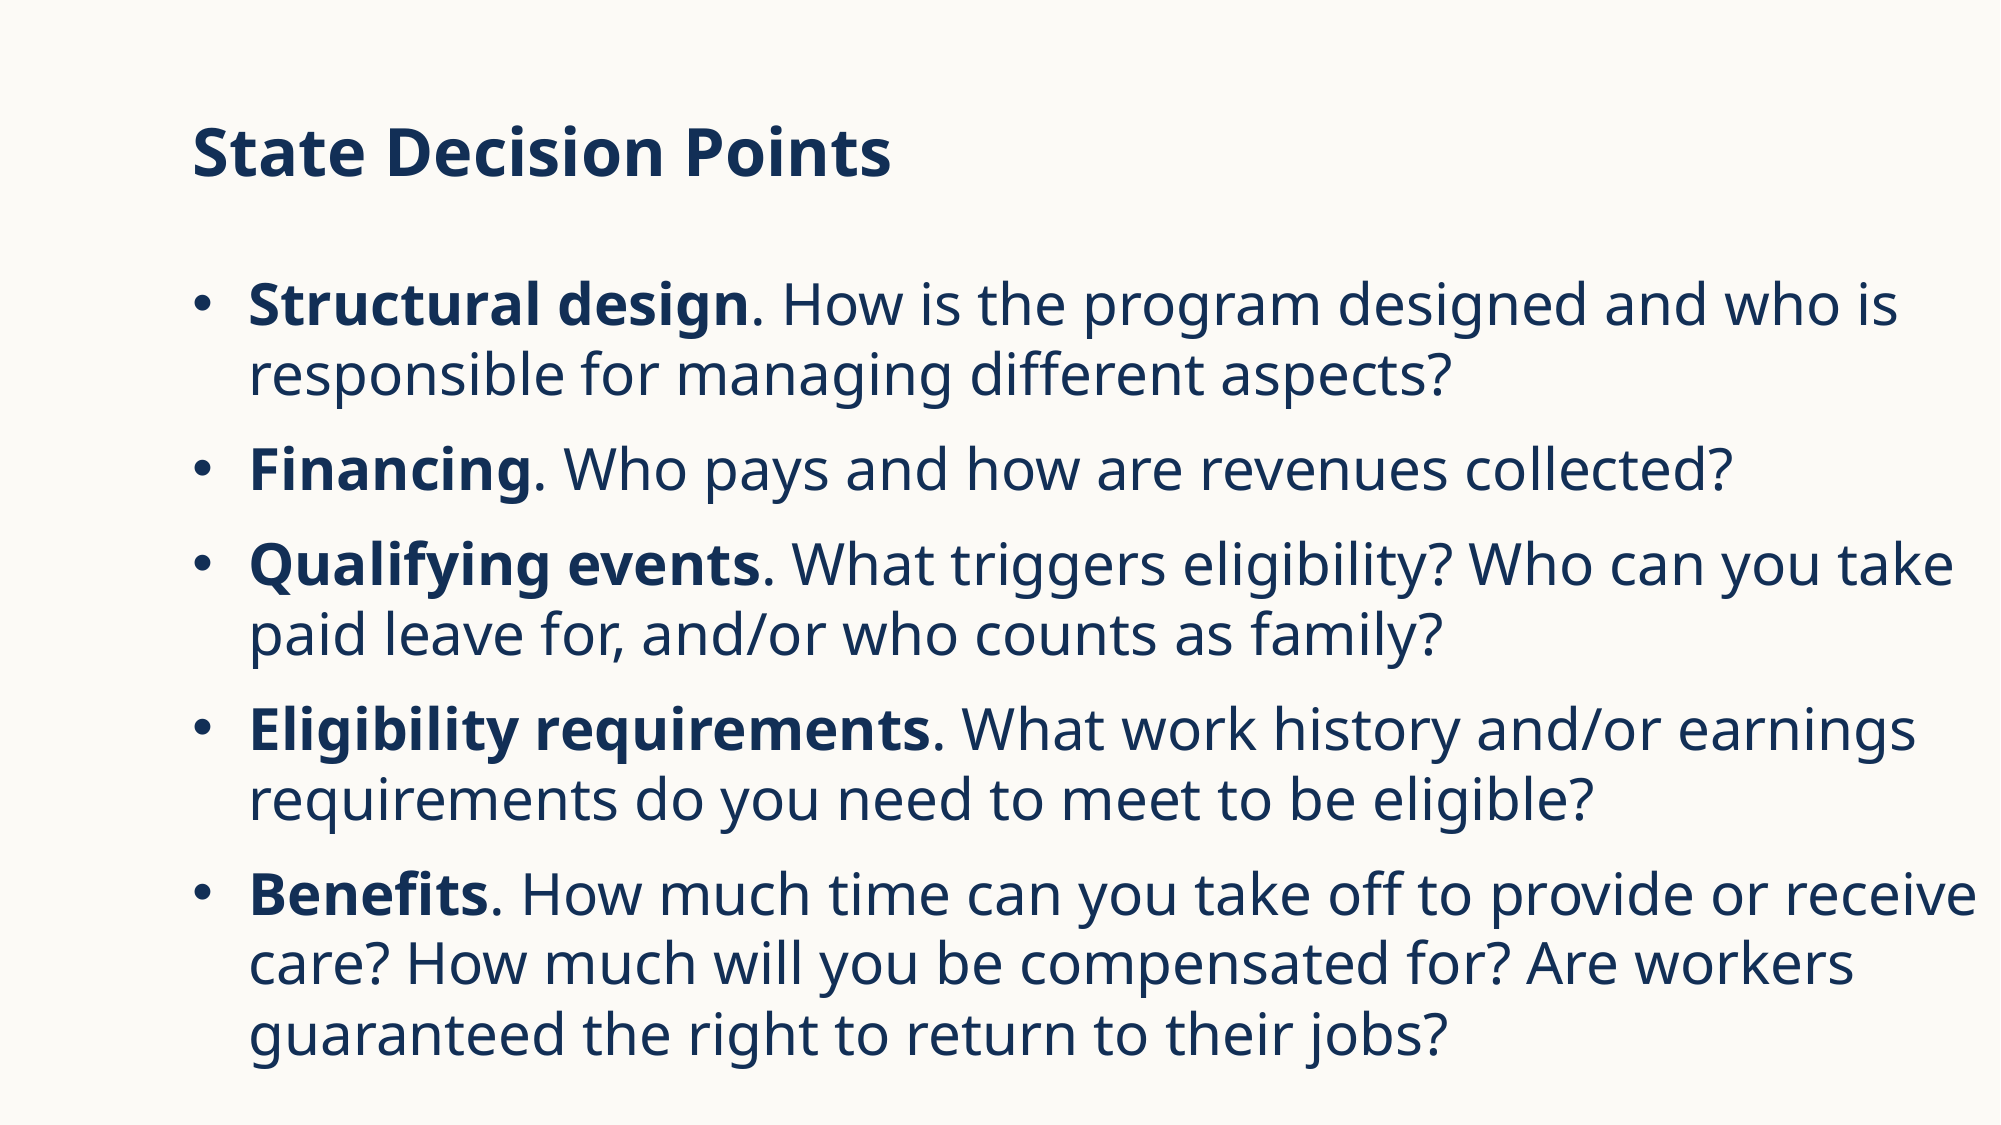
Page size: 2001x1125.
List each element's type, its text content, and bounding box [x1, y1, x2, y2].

text_box Structural design. How is the program designed and who is responsible for managing different aspects? Financing. Who pays and how are revenues collected? Qualifying events. What triggers eligibility? Who can you take paid leave for, and/or who counts as family? Eligibility requirements. What work history and/or earnings requirements do you need to meet to be eligible? Benefits. How much time can you take off to provide or receive care? How much will you be compensated for? Are workers guaranteed the right to return to their jobs? [177, 259, 2000, 1075]
text_box State Decision Points [177, 102, 1975, 198]
